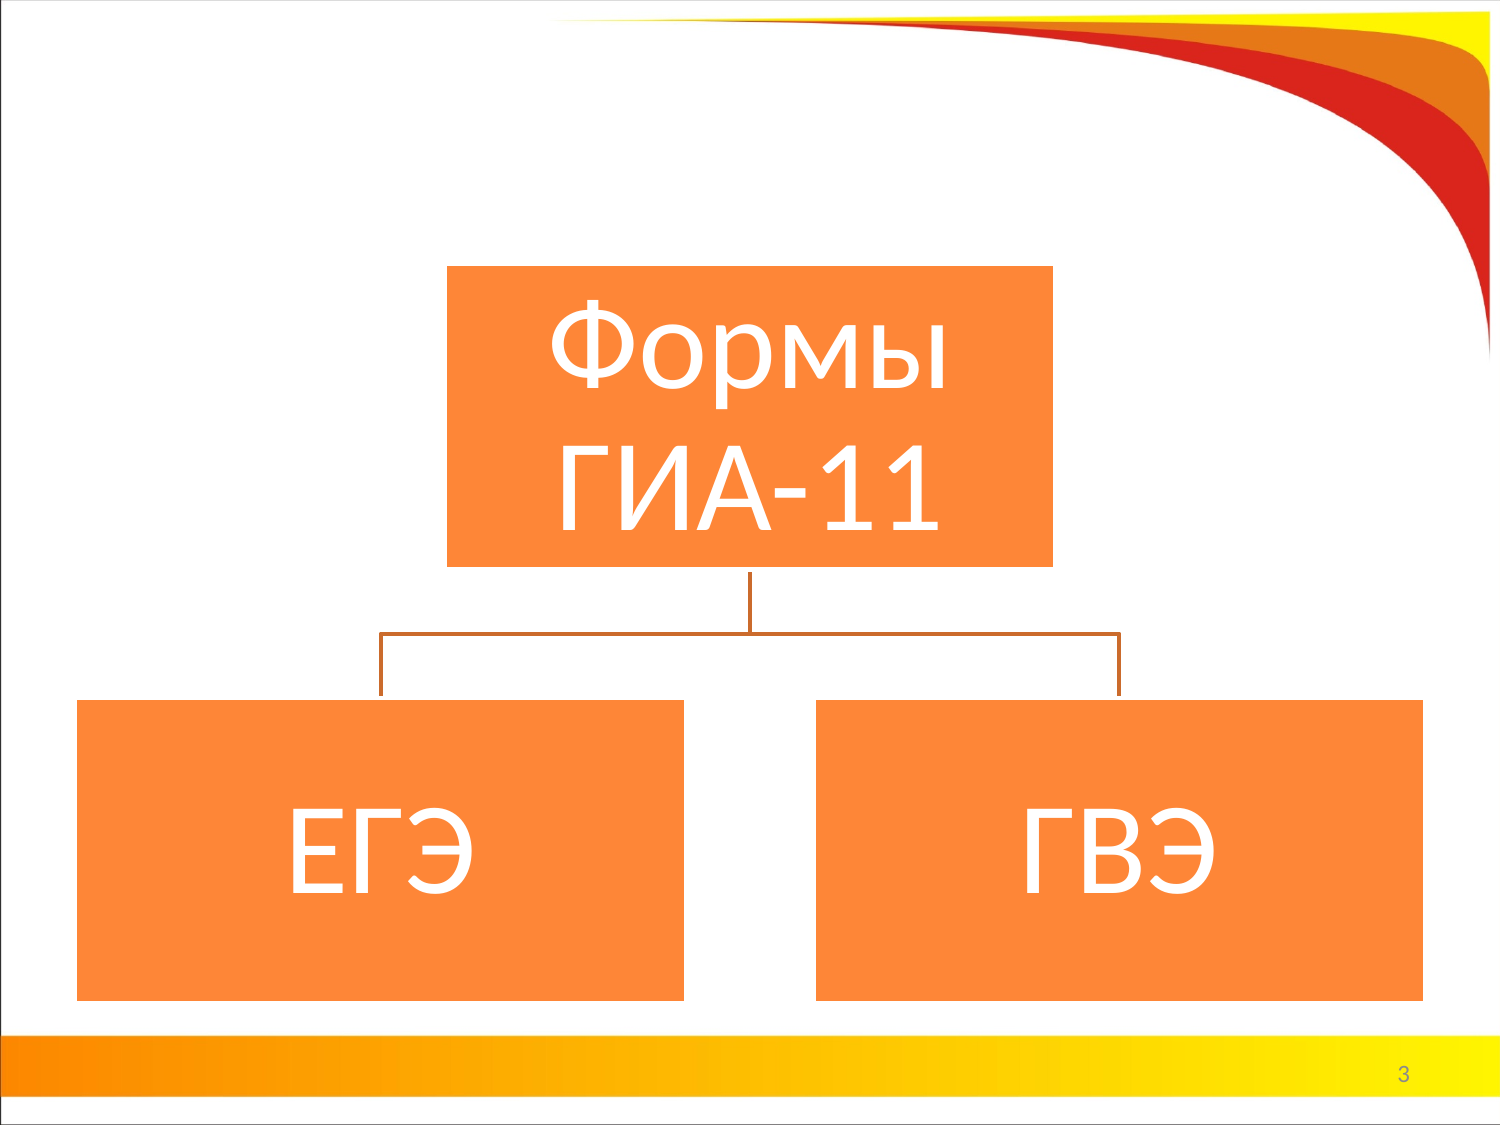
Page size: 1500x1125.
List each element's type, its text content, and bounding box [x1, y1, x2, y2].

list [74, 262, 1426, 1006]
footer [512, 1042, 988, 1103]
picture [0, 0, 1500, 1125]
slide_number 3 [1074, 1042, 1425, 1103]
